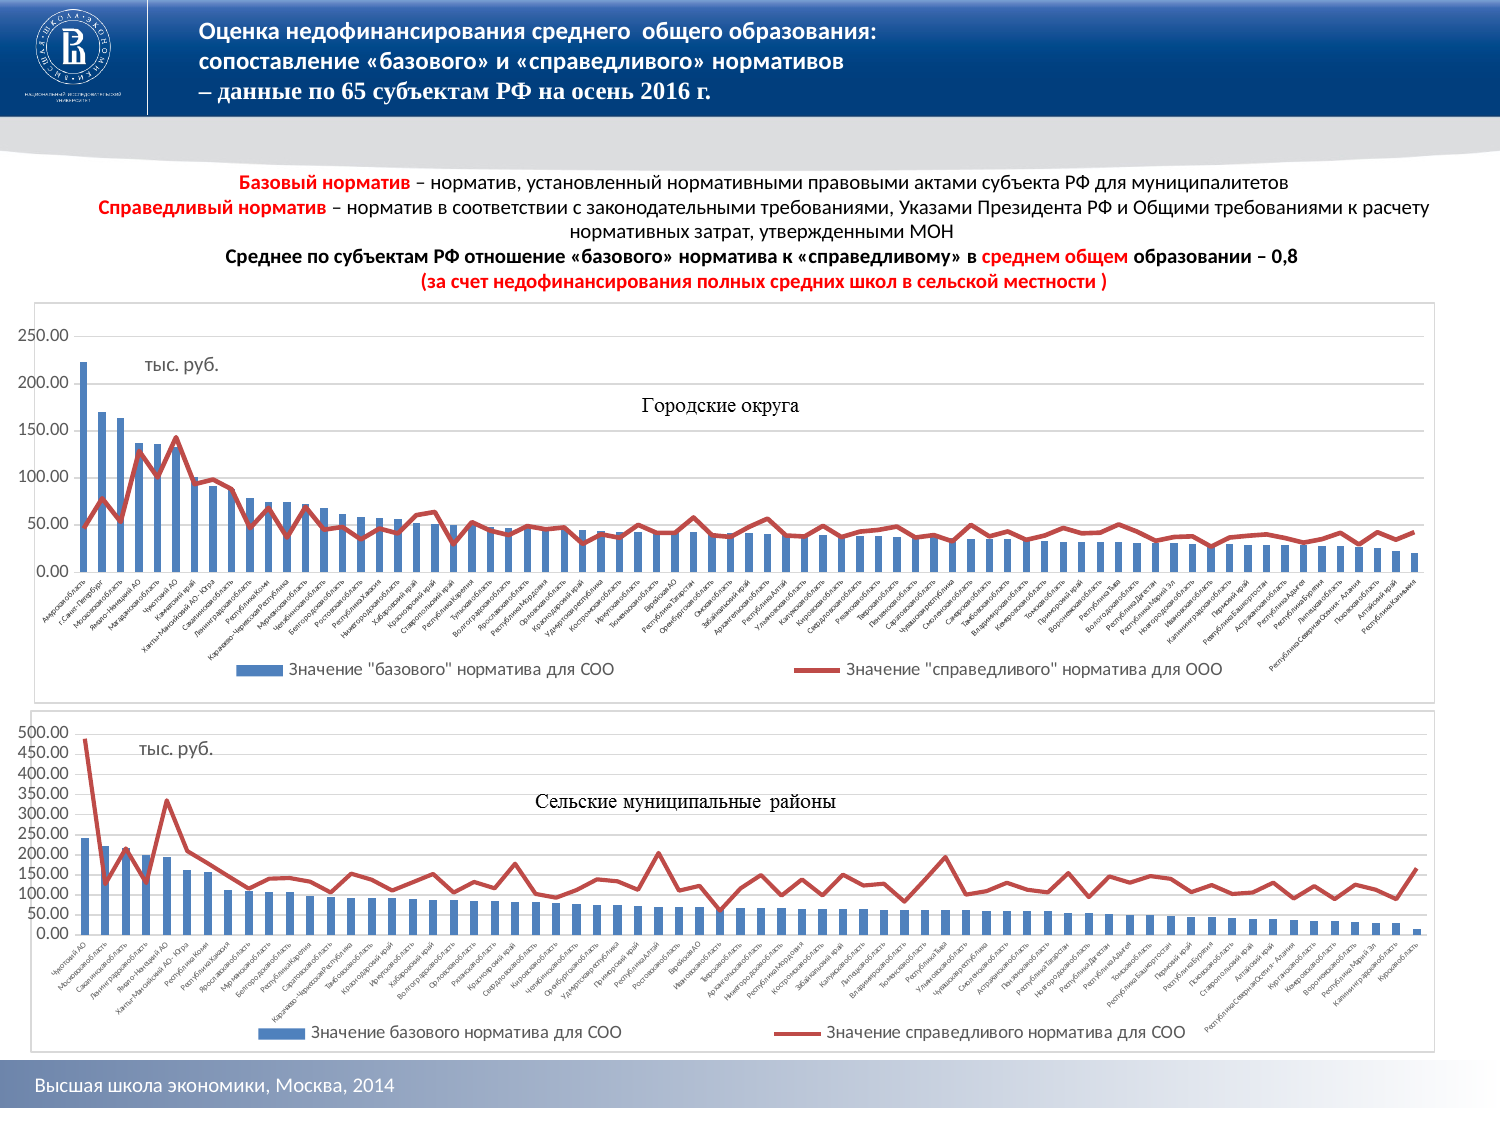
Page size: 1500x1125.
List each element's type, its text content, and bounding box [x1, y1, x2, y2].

text_box Базовый норматив – норматив, установленный нормативными правовыми актами субъекта РФ для муниципалитетов Справедливый норматив – норматив в соответствии с законодательными требованиями, Указами Президента РФ и Общими требованиями к расчету нормативных затрат, утвержденными МОН Среднее по субъектам РФ отношение «базового» норматива к «справедливому» в среднем общем образовании – 0,8 (за счет недофинансирования полных средних школ в сельской местности ) [64, 160, 1464, 301]
list Оценка недофинансирования среднего общего образования: сопоставление «базового» и «справедливого» нормативов – данные по 65 субъектам РФ на осень 2016 г. [183, 7, 1495, 92]
chart [17, 710, 1436, 1054]
chart [17, 301, 1436, 705]
picture [0, 0, 1500, 173]
